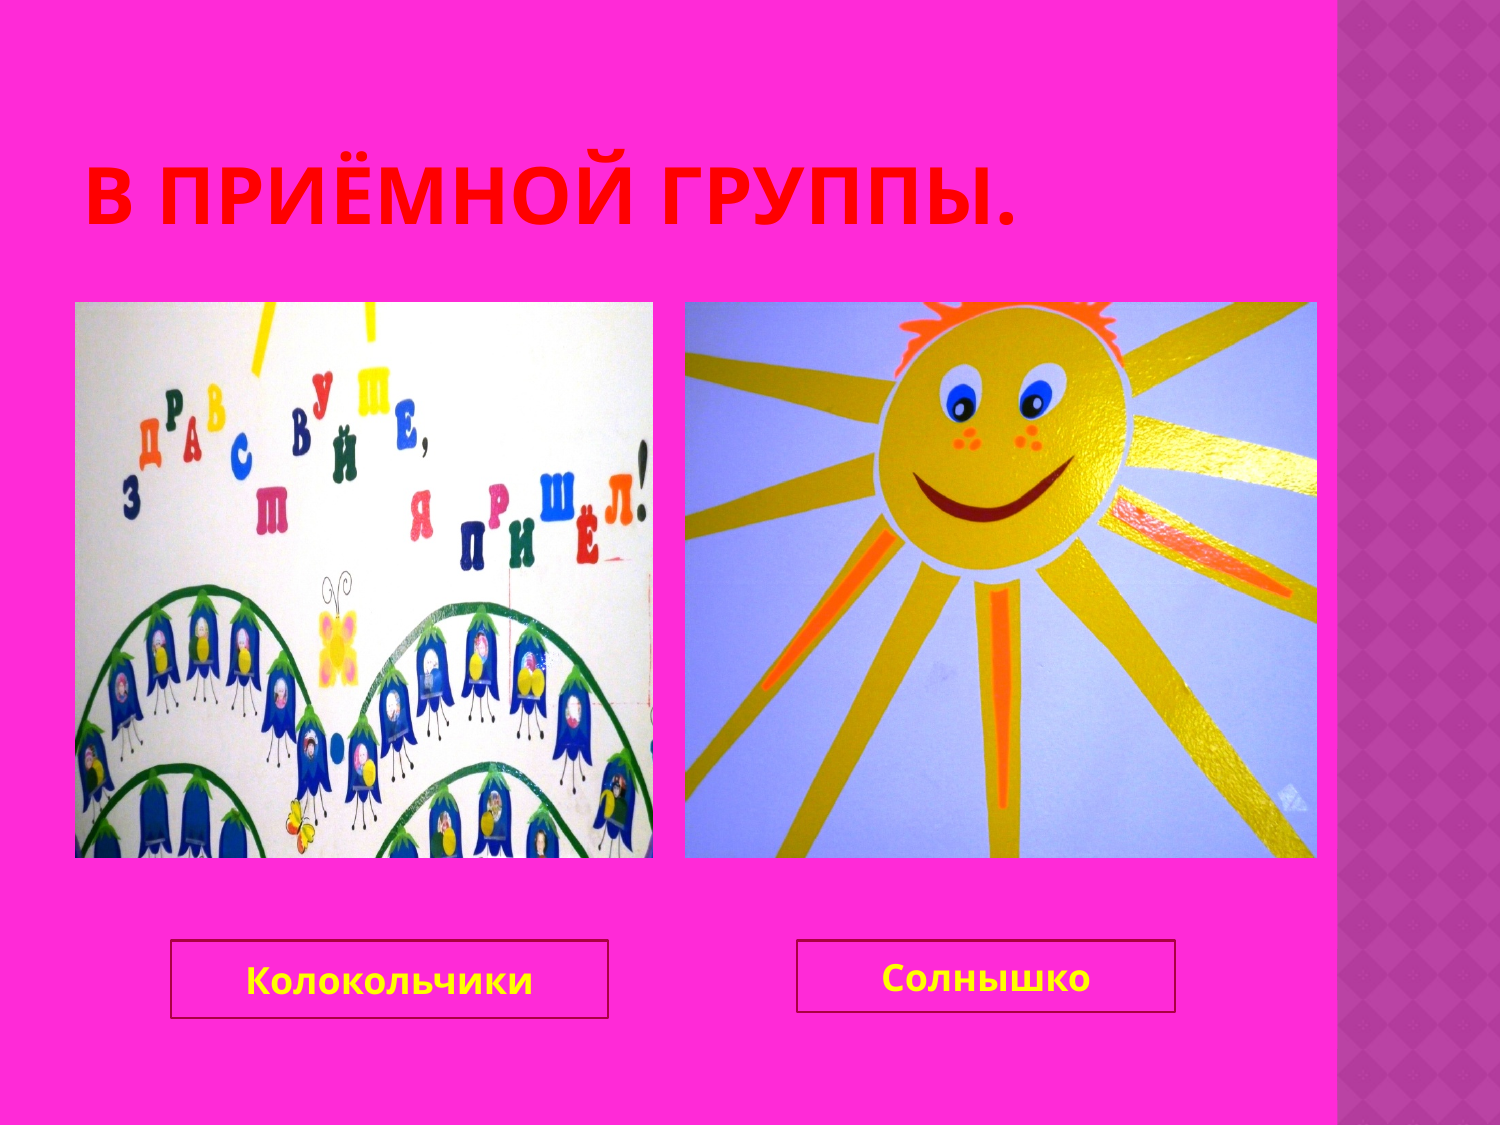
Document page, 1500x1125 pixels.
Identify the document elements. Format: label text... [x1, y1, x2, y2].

title В приёмной группы. [75, 52, 1263, 240]
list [74, 302, 654, 859]
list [684, 302, 1318, 859]
list Колокольчики [170, 939, 609, 1019]
list Солнышко [796, 939, 1176, 1013]
